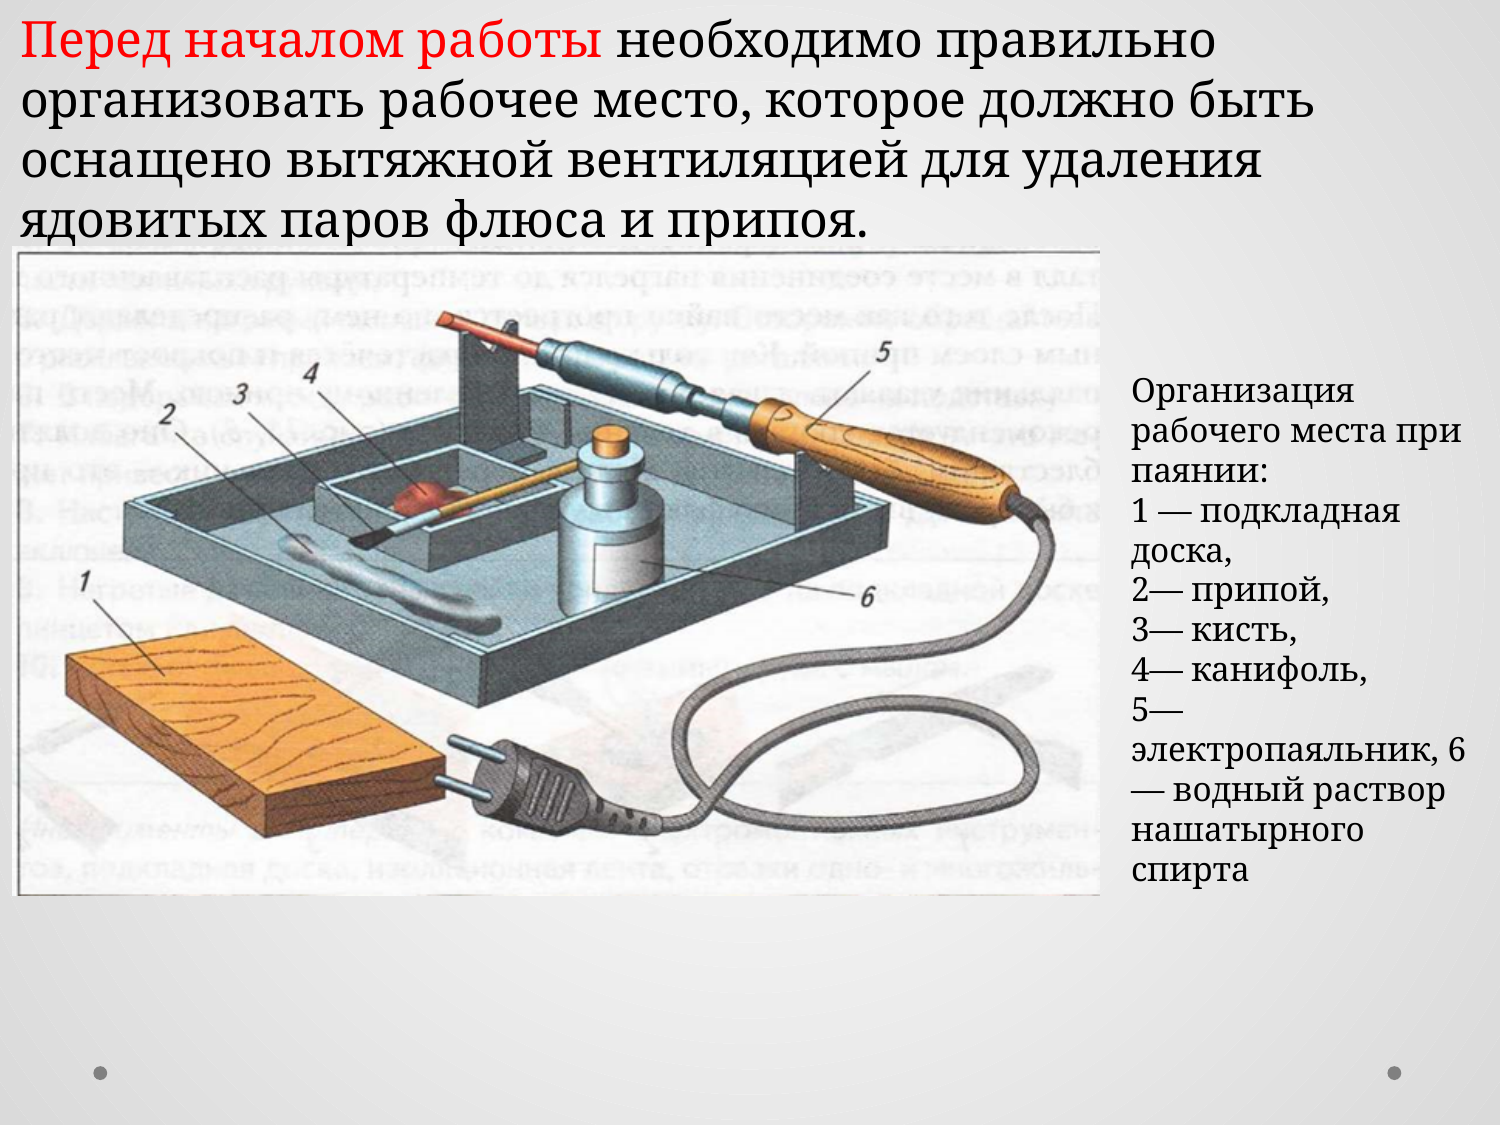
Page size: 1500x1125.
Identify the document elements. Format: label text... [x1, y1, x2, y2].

text_box Перед началом работы необходимо правильно организовать рабочее место, которое должно быть оснащено вытяжной вентиляцией для удаления ядовитых паров флюса и припоя. [5, 0, 1500, 256]
text_box Организация рабочего места при паянии: 1 — подкладная доска, 2— припой, 3— кисть, 4— канифоль, 5— электропаяльник, 6— водный раствор нашатырного спирта [1116, 361, 1500, 896]
picture [12, 246, 1100, 897]
